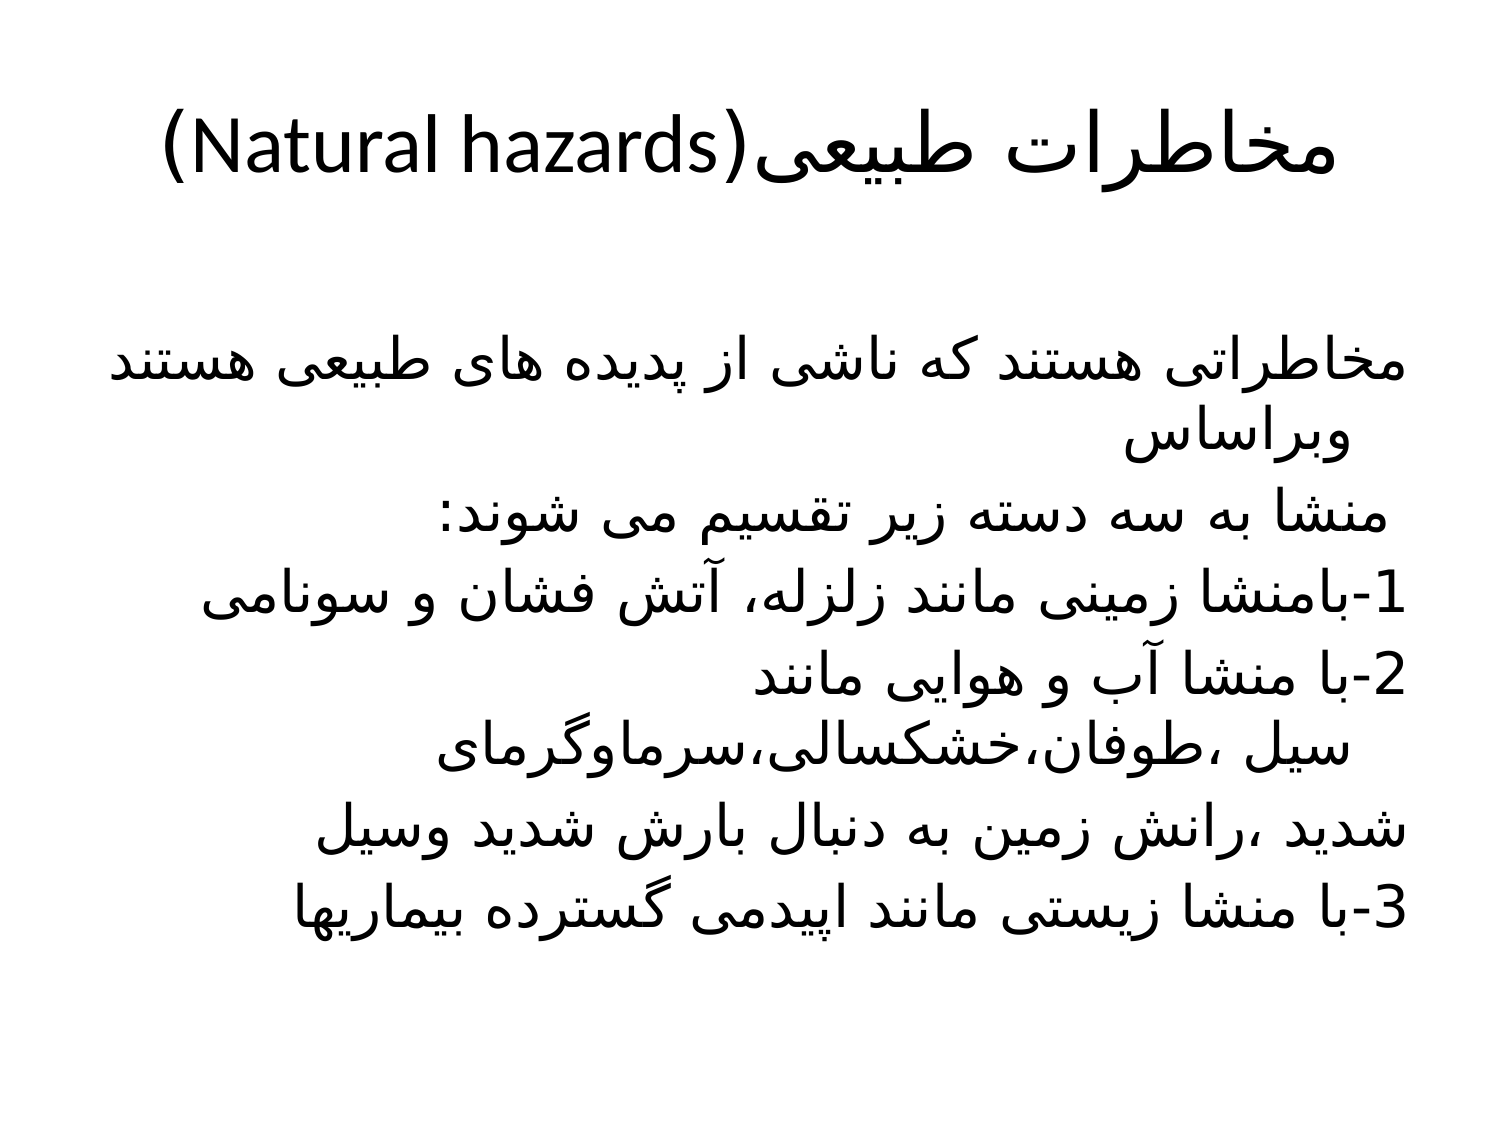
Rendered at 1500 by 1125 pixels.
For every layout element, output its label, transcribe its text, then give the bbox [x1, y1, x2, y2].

title مخاطرات طبیعی(Natural hazards) [75, 45, 1425, 231]
list مخاطراتی هستند که ناشی از پدیده های طبیعی هستند وبراساس منشا به سه دسته زیر تقسیم می شوند: 1-بامنشا زمینی مانند زلزله، آتش فشان و سونامی 2-با منشا آب و هوایی مانند سیل ،طوفان،خشکسالی،سرماوگرمای شدید ،رانش زمین به دنبال بارش شدید وسیل 3-با منشا زیستی مانند اپیدمی گسترده بیماریها [75, 231, 1425, 929]
